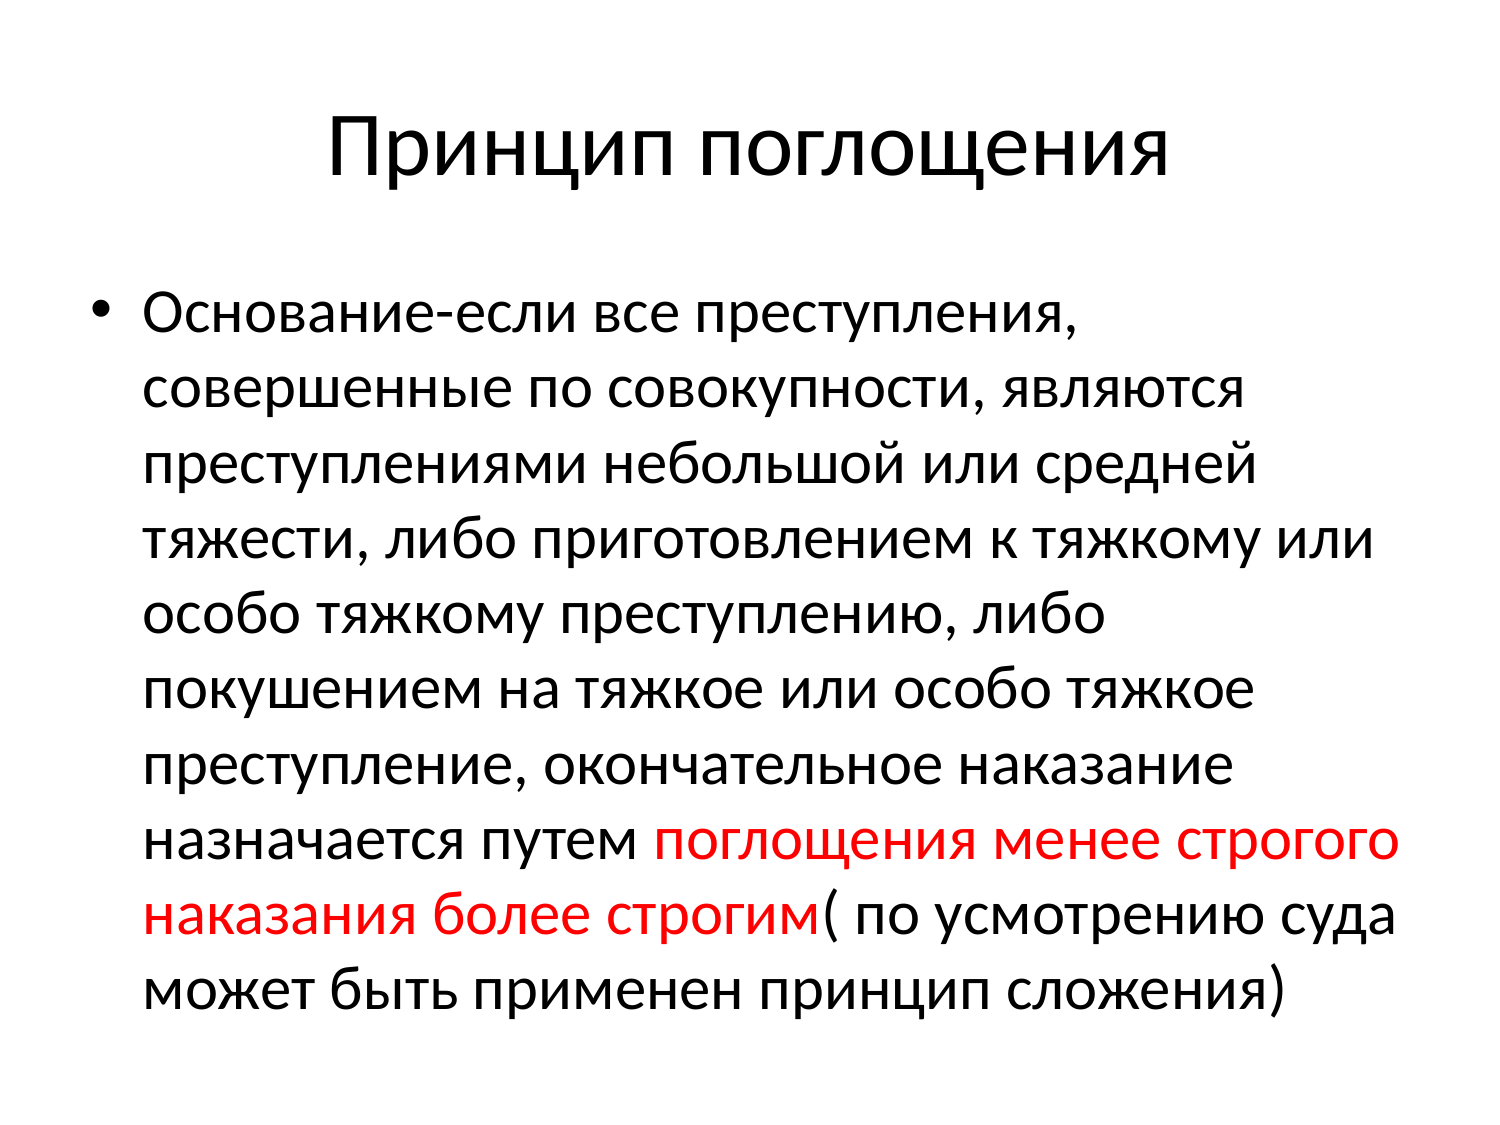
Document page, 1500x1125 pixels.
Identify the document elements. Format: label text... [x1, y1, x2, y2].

title Принцип поглощения [75, 45, 1425, 233]
list Основание-если все преступления, совершенные по совокупности, являются преступлениями небольшой или средней тяжести, либо приготовлением к тяжкому или особо тяжкому преступлению, либо покушением на тяжкое или особо тяжкое преступление, окончательное наказание назначается путем поглощения менее строгого наказания более строгим( по усмотрению суда может быть применен принцип сложения) [75, 262, 1425, 1094]
